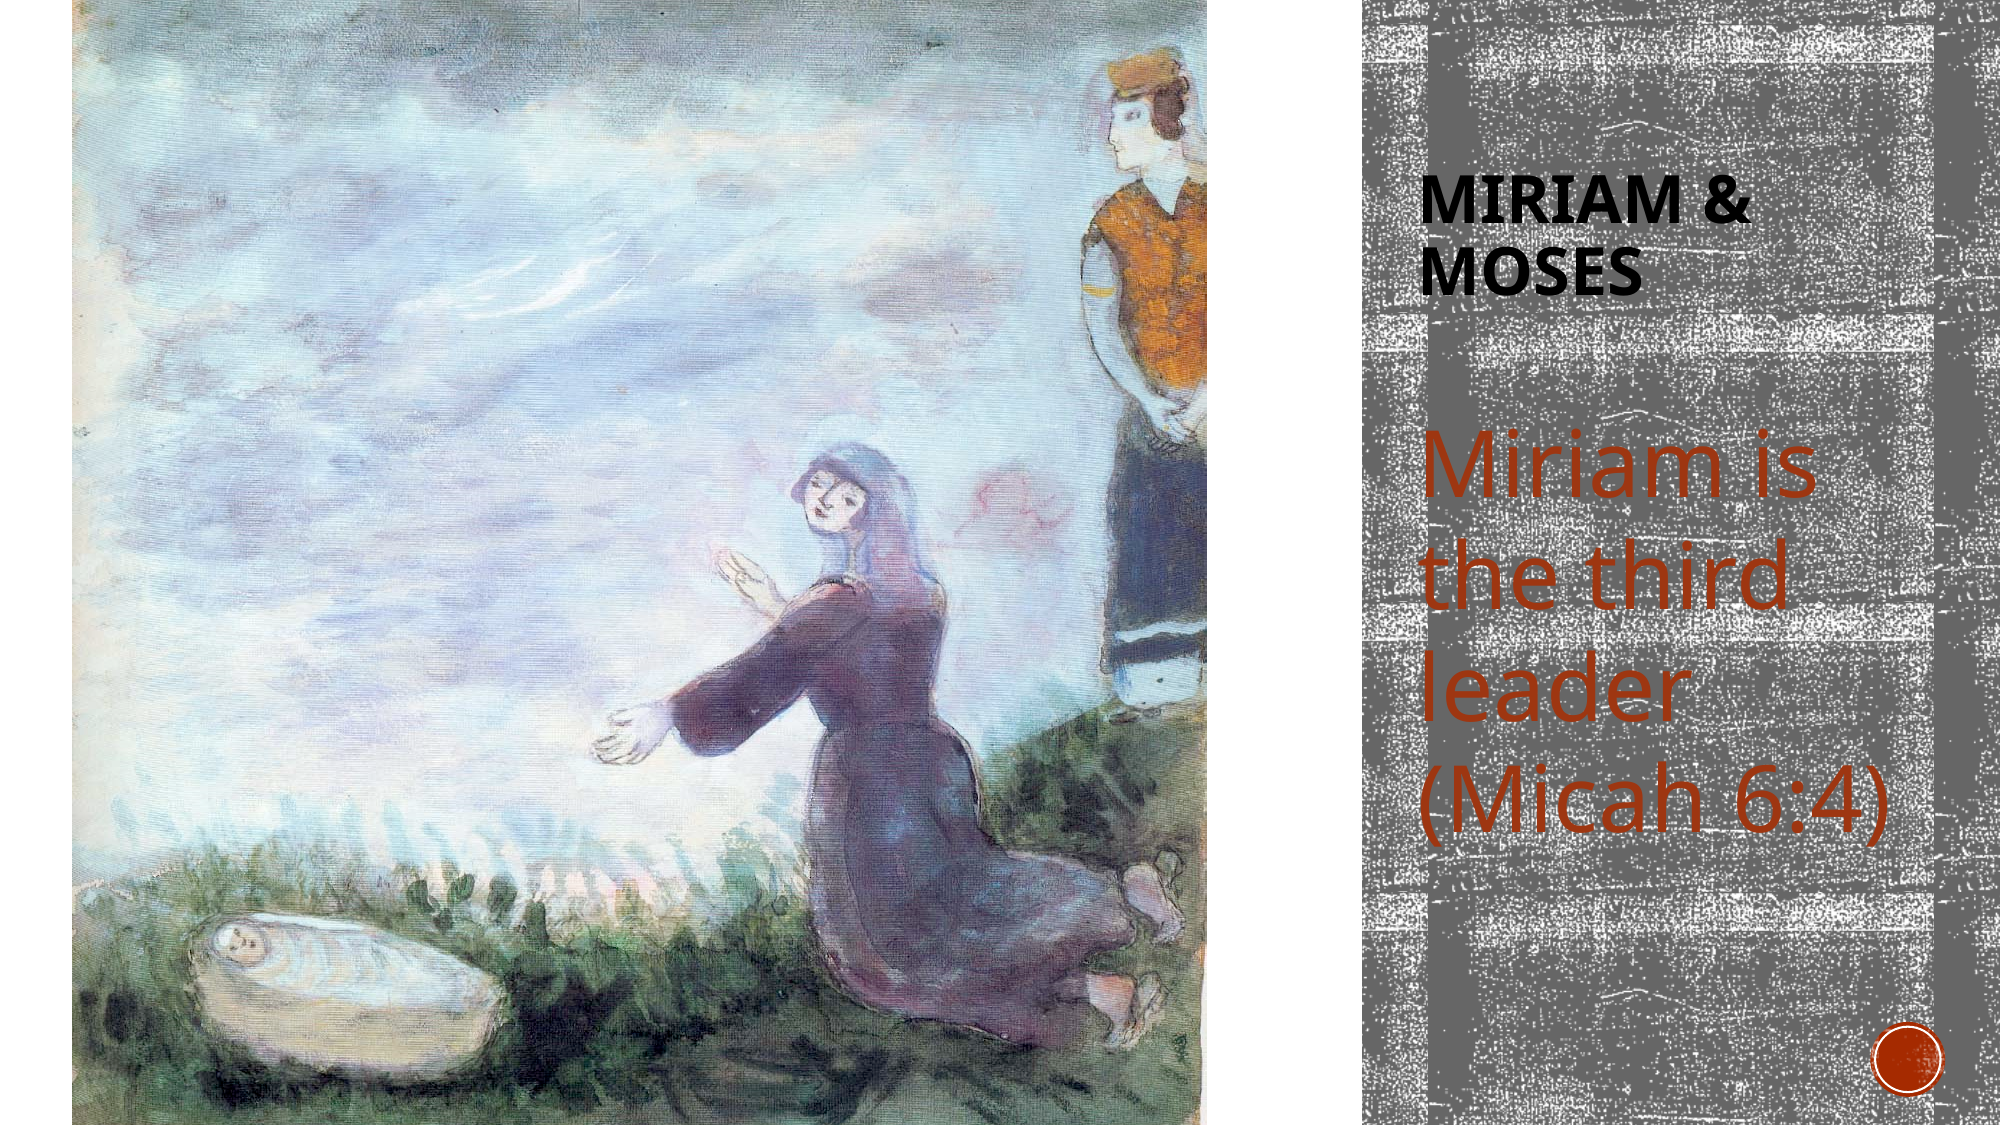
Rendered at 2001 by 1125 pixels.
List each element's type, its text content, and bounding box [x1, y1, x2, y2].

picture [72, 0, 1206, 1125]
title Miriam & Moses [1402, 112, 1928, 397]
list Miriam is the third leader (Micah 6:4) [1402, 397, 1928, 938]
